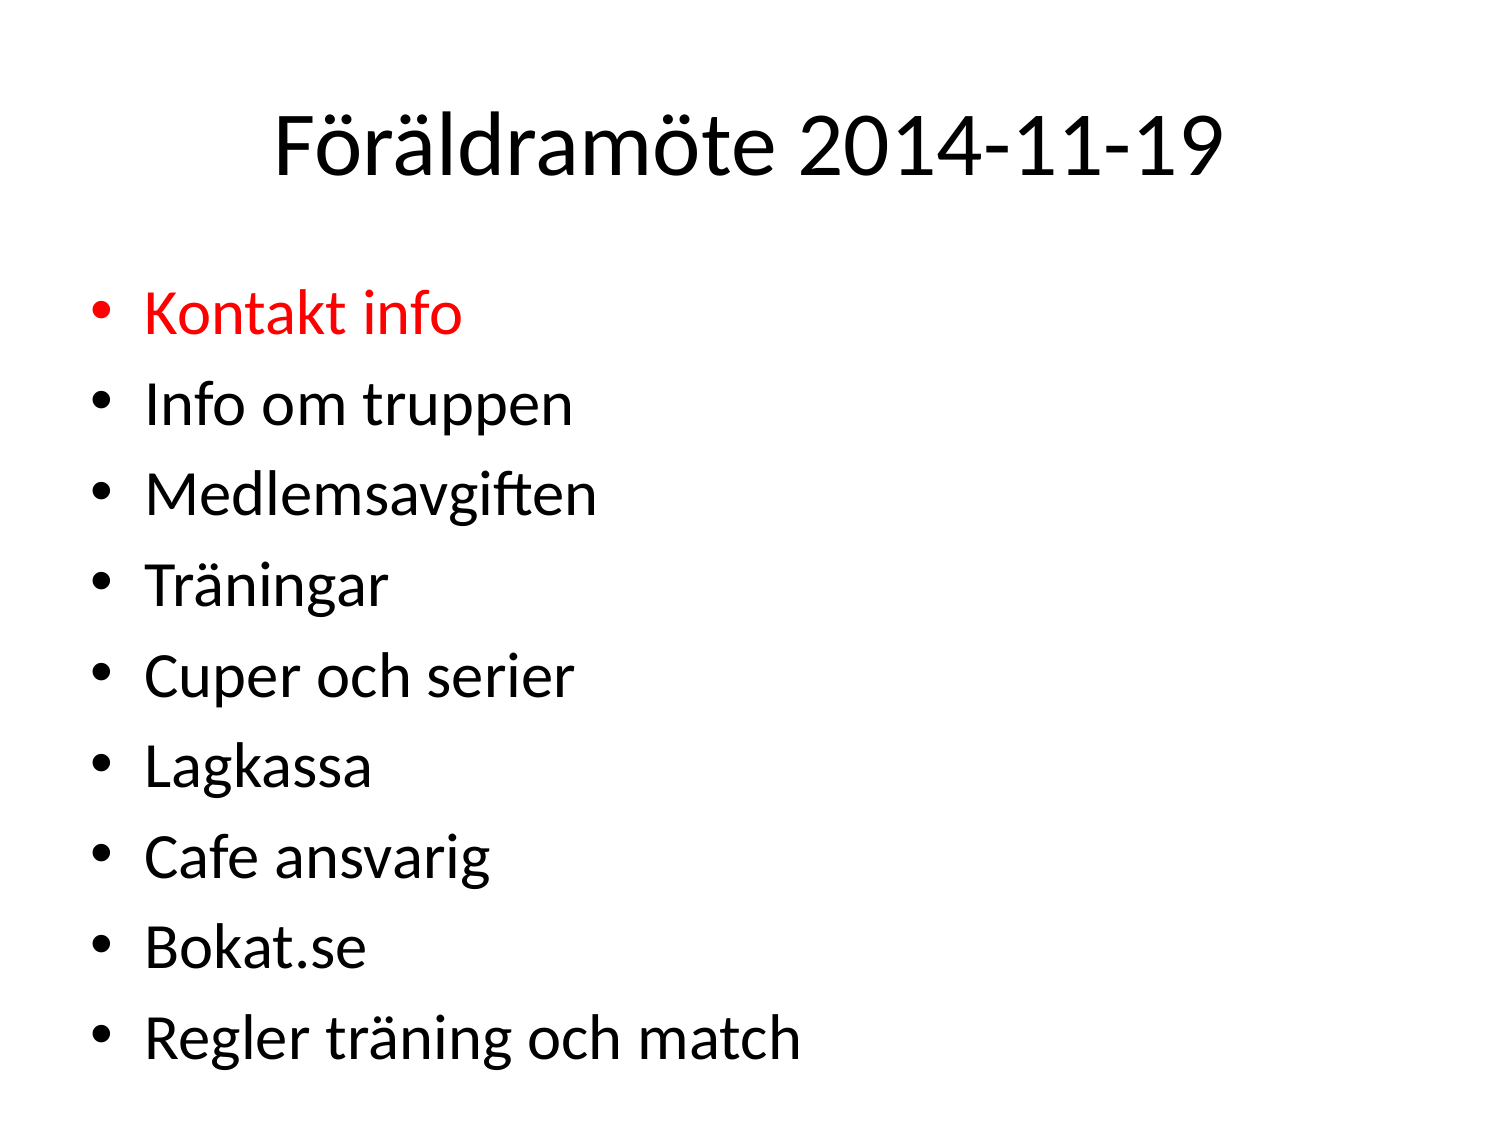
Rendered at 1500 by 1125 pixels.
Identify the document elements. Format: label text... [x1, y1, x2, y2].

list Kontakt info Info om truppen Medlemsavgiften Träningar Cuper och serier Lagkassa Cafe ansvarig Bokat.se Regler träning och match [75, 262, 1425, 1083]
title Föräldramöte 2014-11-19 [75, 45, 1425, 233]
